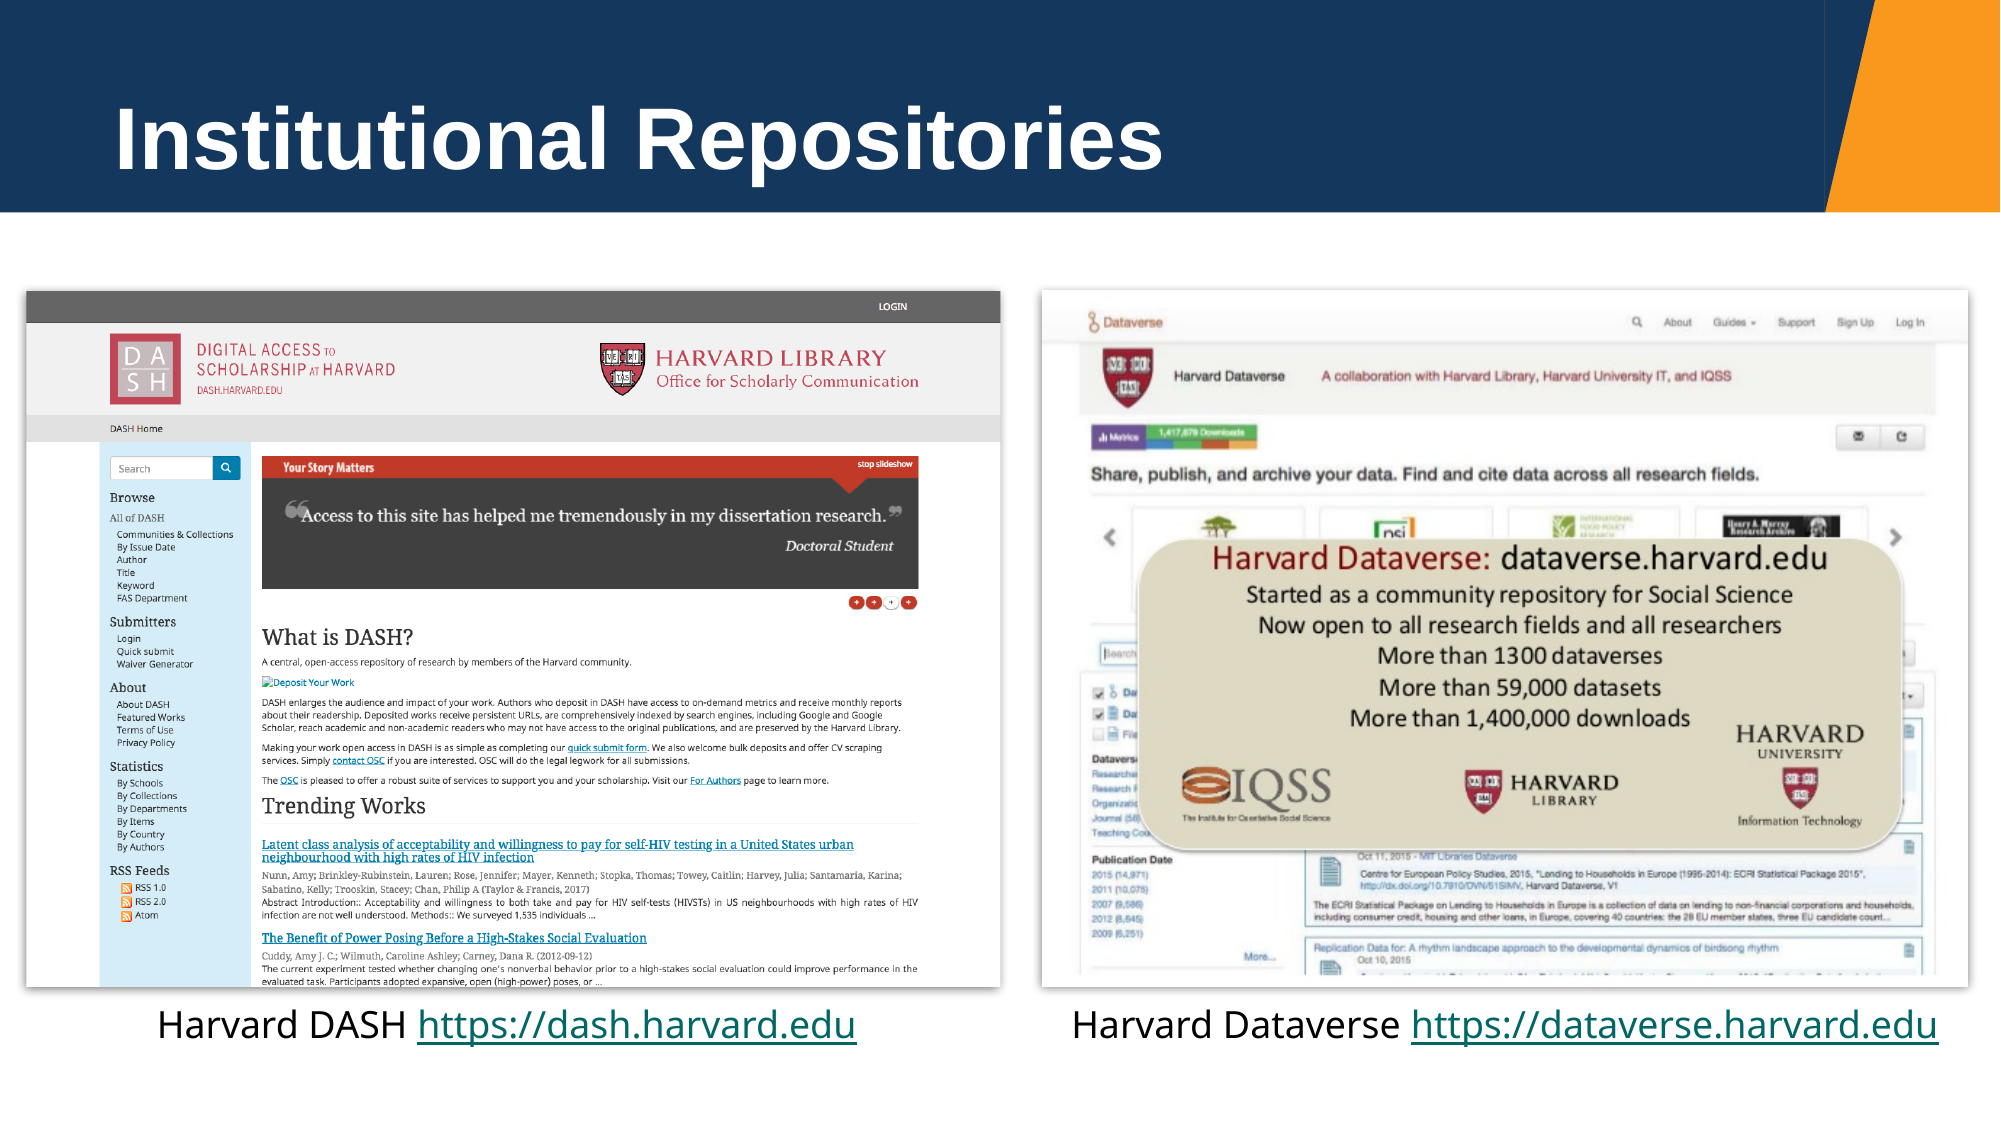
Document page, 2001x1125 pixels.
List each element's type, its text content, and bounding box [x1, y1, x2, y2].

text_box Harvard Dataverse https://dataverse.harvard.edu [1041, 994, 1968, 1053]
title Institutional Repositories [99, 53, 1917, 230]
text_box Harvard DASH https://dash.harvard.edu [26, 994, 997, 1053]
picture [26, 290, 1001, 987]
picture [1041, 290, 1969, 987]
